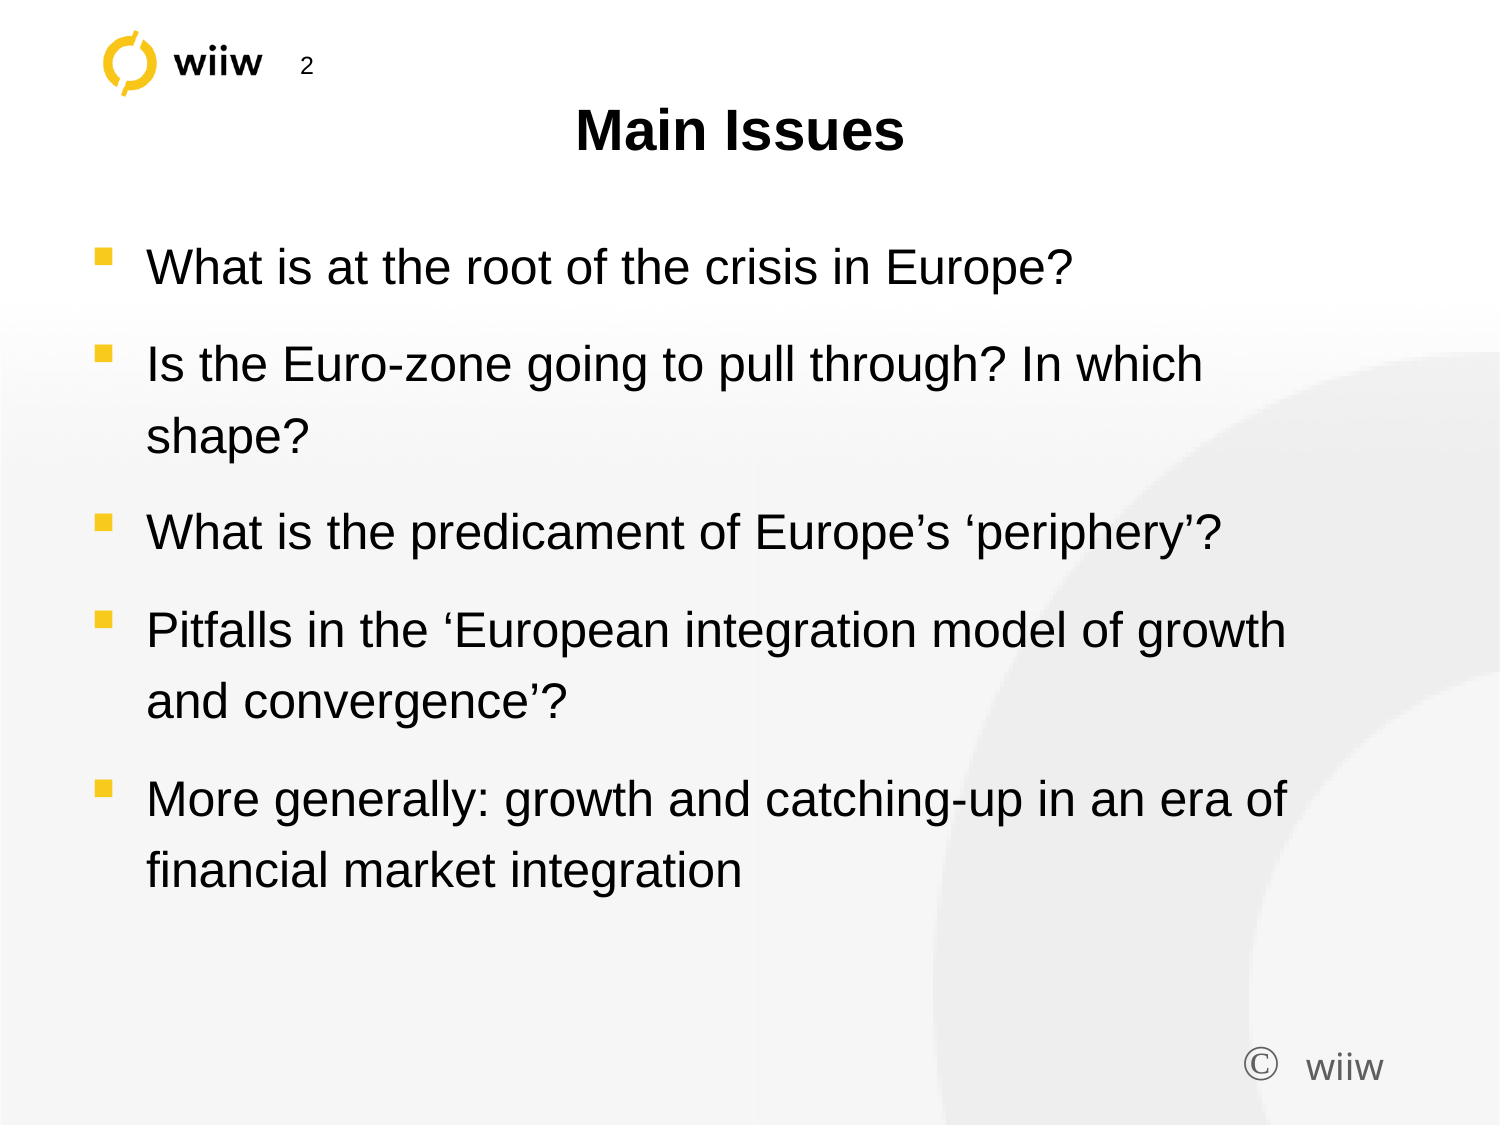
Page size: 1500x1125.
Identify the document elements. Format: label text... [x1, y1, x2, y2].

title Main Issues [86, 70, 1397, 180]
picture [97, 24, 268, 70]
list What is at the root of the crisis in Europe? Is the Euro-zone going to pull through? In which shape? What is the predicament of Europe’s ‘periphery’? Pitfalls in the ‘European integration model of growth and convergence’? More generally: growth and catching-up in an era of financial market integration [74, 214, 1374, 968]
